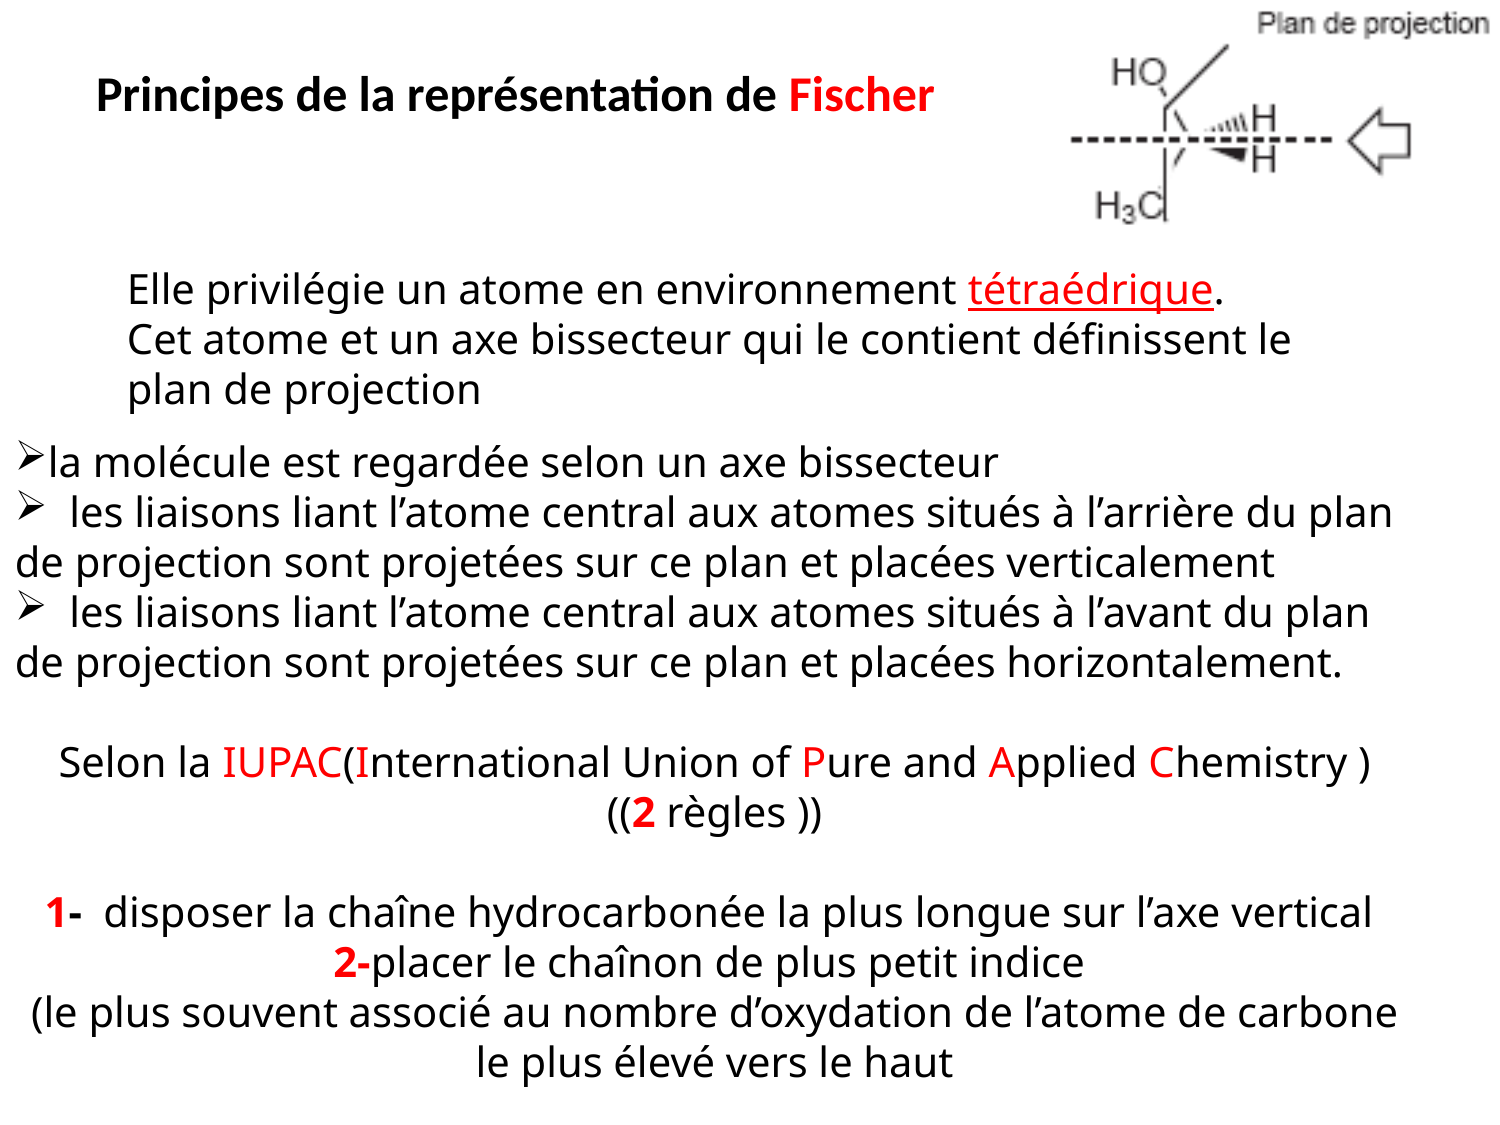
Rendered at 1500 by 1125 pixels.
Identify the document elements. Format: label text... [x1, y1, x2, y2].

text_box Elle privilégie un atome en environnement tétraédrique. Cet atome et un axe bissecteur qui le contient définissent le plan de projection [112, 255, 1341, 421]
text_box la molécule est regardée selon un axe bissecteur les liaisons liant l’atome central aux atomes situés à l’arrière du plan de projection sont projetées sur ce plan et placées verticalement les liaisons liant l’atome central aux atomes situés à l’avant du plan de projection sont projetées sur ce plan et placées horizontalement. Selon la IUPAC(International Union of Pure and Applied Chemistry ) ((2 règles )) 1- disposer la chaîne hydrocarbonée la plus longue sur l’axe vertical 2-placer le chaînon de plus petit indice (le plus souvent associé au nombre d’oxydation de l’atome de carbone le plus élevé vers le haut [0, 428, 1430, 1094]
text_box Principes de la représentation de Fischer [81, 54, 962, 130]
picture [1045, 0, 1500, 244]
